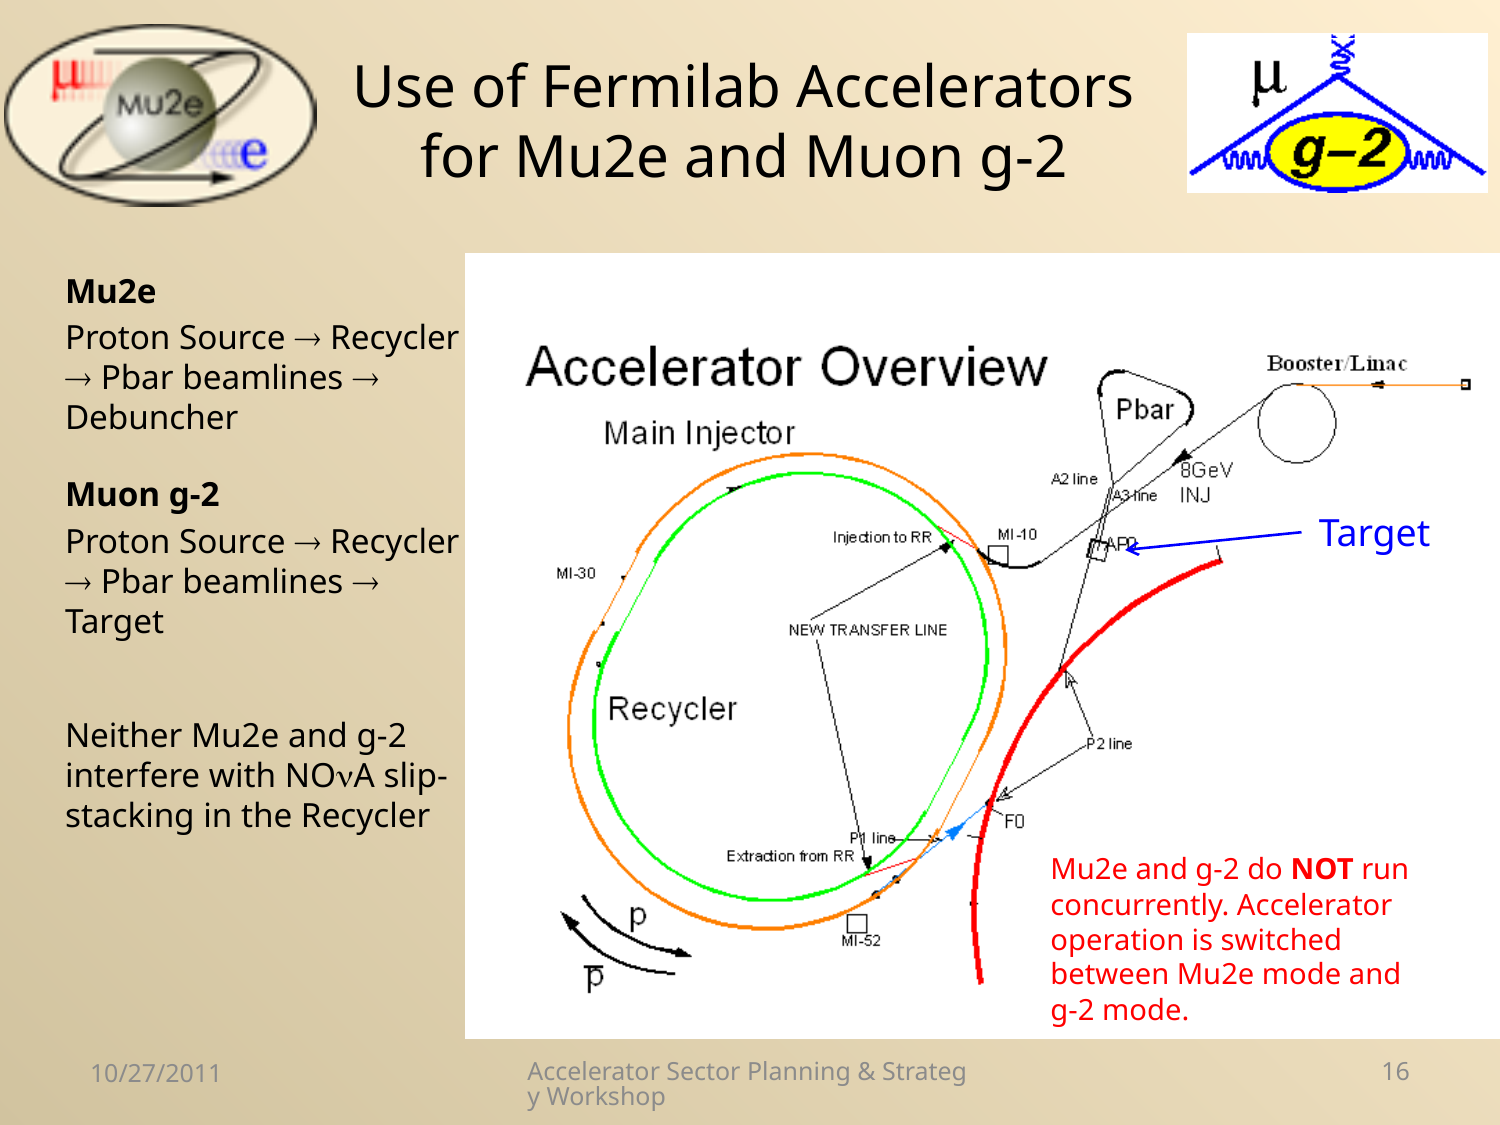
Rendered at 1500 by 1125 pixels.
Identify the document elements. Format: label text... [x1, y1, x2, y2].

slide_number 16 [1074, 1047, 1425, 1103]
picture [465, 253, 1500, 1039]
title Use of Fermilab Accelerators for Mu2e and Muon g-2 [300, 25, 1188, 214]
footer Accelerator Sector Planning & Strategy Workshop [512, 1047, 988, 1103]
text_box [1124, 531, 1302, 551]
picture [4, 24, 317, 207]
list Mu2e Proton Source  Recycler  Pbar beamlines  Debuncher Muon g-2 Proton Source  Recycler  Pbar beamlines  Target Neither Mu2e and g-2 interfere with NOA slip-stacking in the Recycler [50, 262, 460, 863]
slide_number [75, 1042, 425, 1103]
picture [1188, 33, 1488, 193]
